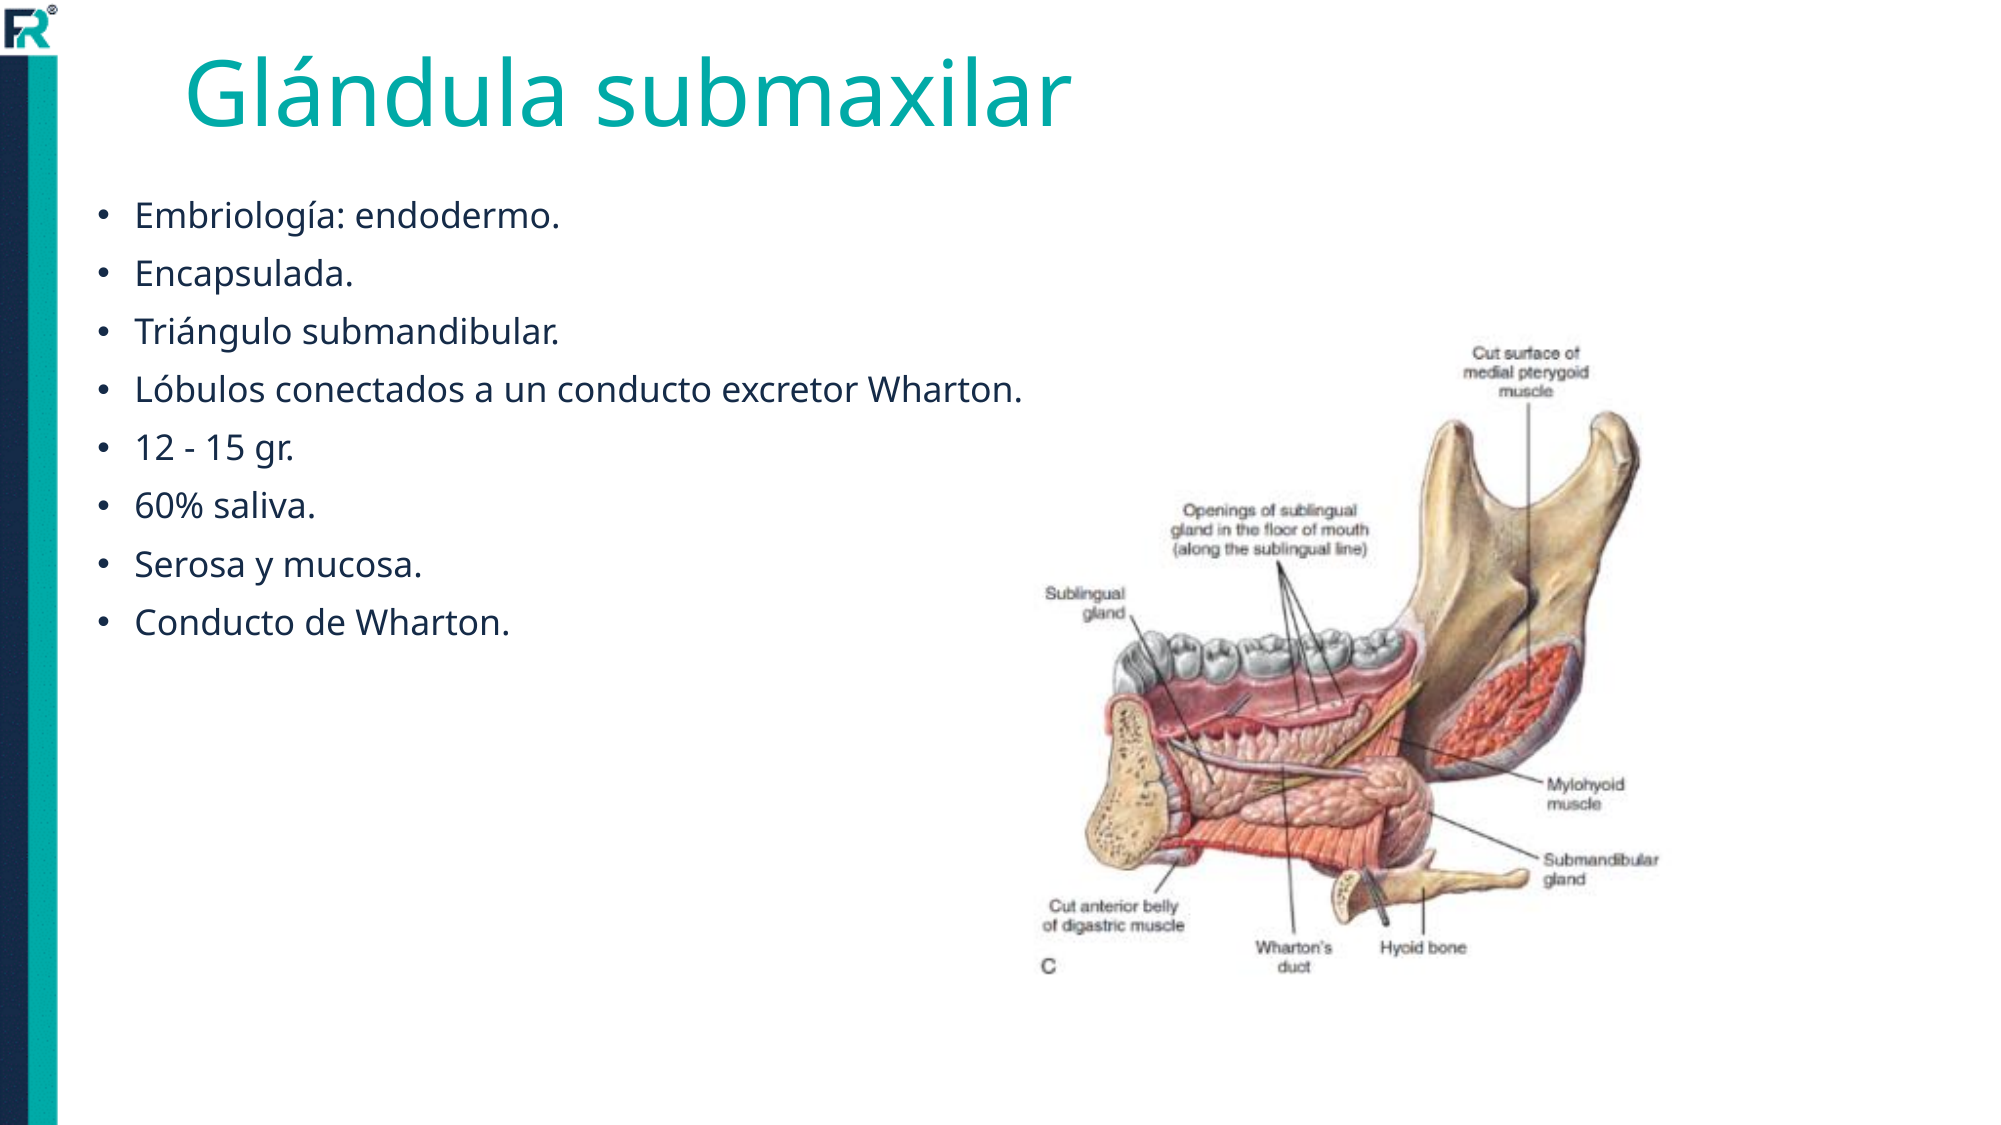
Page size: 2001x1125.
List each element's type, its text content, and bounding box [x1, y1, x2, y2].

list Embriología: endodermo. Encapsulada. Triángulo submandibular. Lóbulos conectados a un conducto excretor Wharton. 12 - 15 gr. 60% saliva. Serosa y mucosa. Conducto de Wharton. [80, 189, 1209, 655]
picture [0, 0, 2001, 1125]
title Glándula submaxilar [111, 3, 1148, 189]
